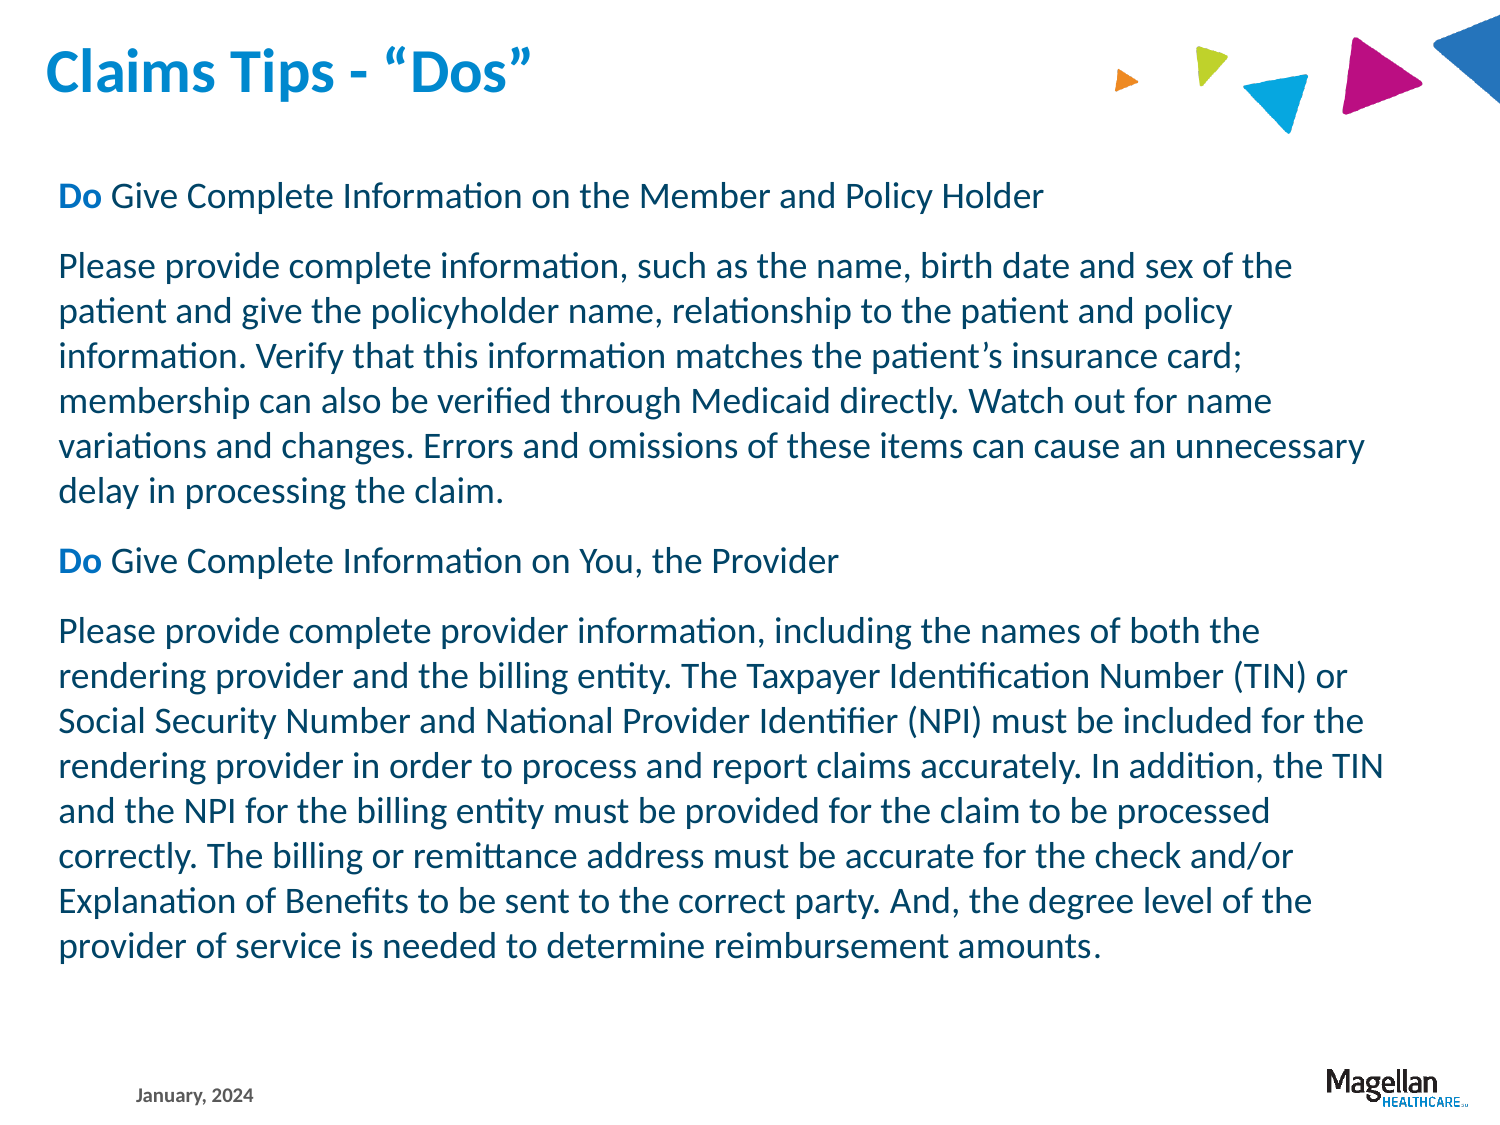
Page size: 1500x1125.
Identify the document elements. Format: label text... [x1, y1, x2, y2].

picture [1078, 0, 1500, 152]
picture [1327, 1069, 1468, 1107]
footer January, 2024 [121, 1054, 1318, 1115]
title Claims Tips - “Dos” [31, 31, 1273, 217]
list Do Give Complete Information on the Member and Policy Holder Please provide complete information, such as the name, birth date and sex of the patient and give the policyholder name, relationship to the patient and policy information. Verify that this information matches the patient’s insurance card; membership can also be verified through Medicaid directly. Watch out for name variations and changes. Errors and omissions of these items can cause an unnecessary delay in processing the claim. Do Give Complete Information on You, the Provider Please provide complete provider information, including the names of both the rendering provider and the billing entity. The Taxpayer Identification Number (TIN) or Social Security Number and National Provider Identifier (NPI) must be included for the rendering provider in order to process and report claims accurately. In addition, the TIN and the NPI for the billing entity must be provided for the claim to be processed correctly. The billing or remittance address must be accurate for the check and/or Explanation of Benefits to be sent to the correct party. And, the degree level of the provider of service is needed to determine reimbursement amounts. [43, 163, 1404, 902]
